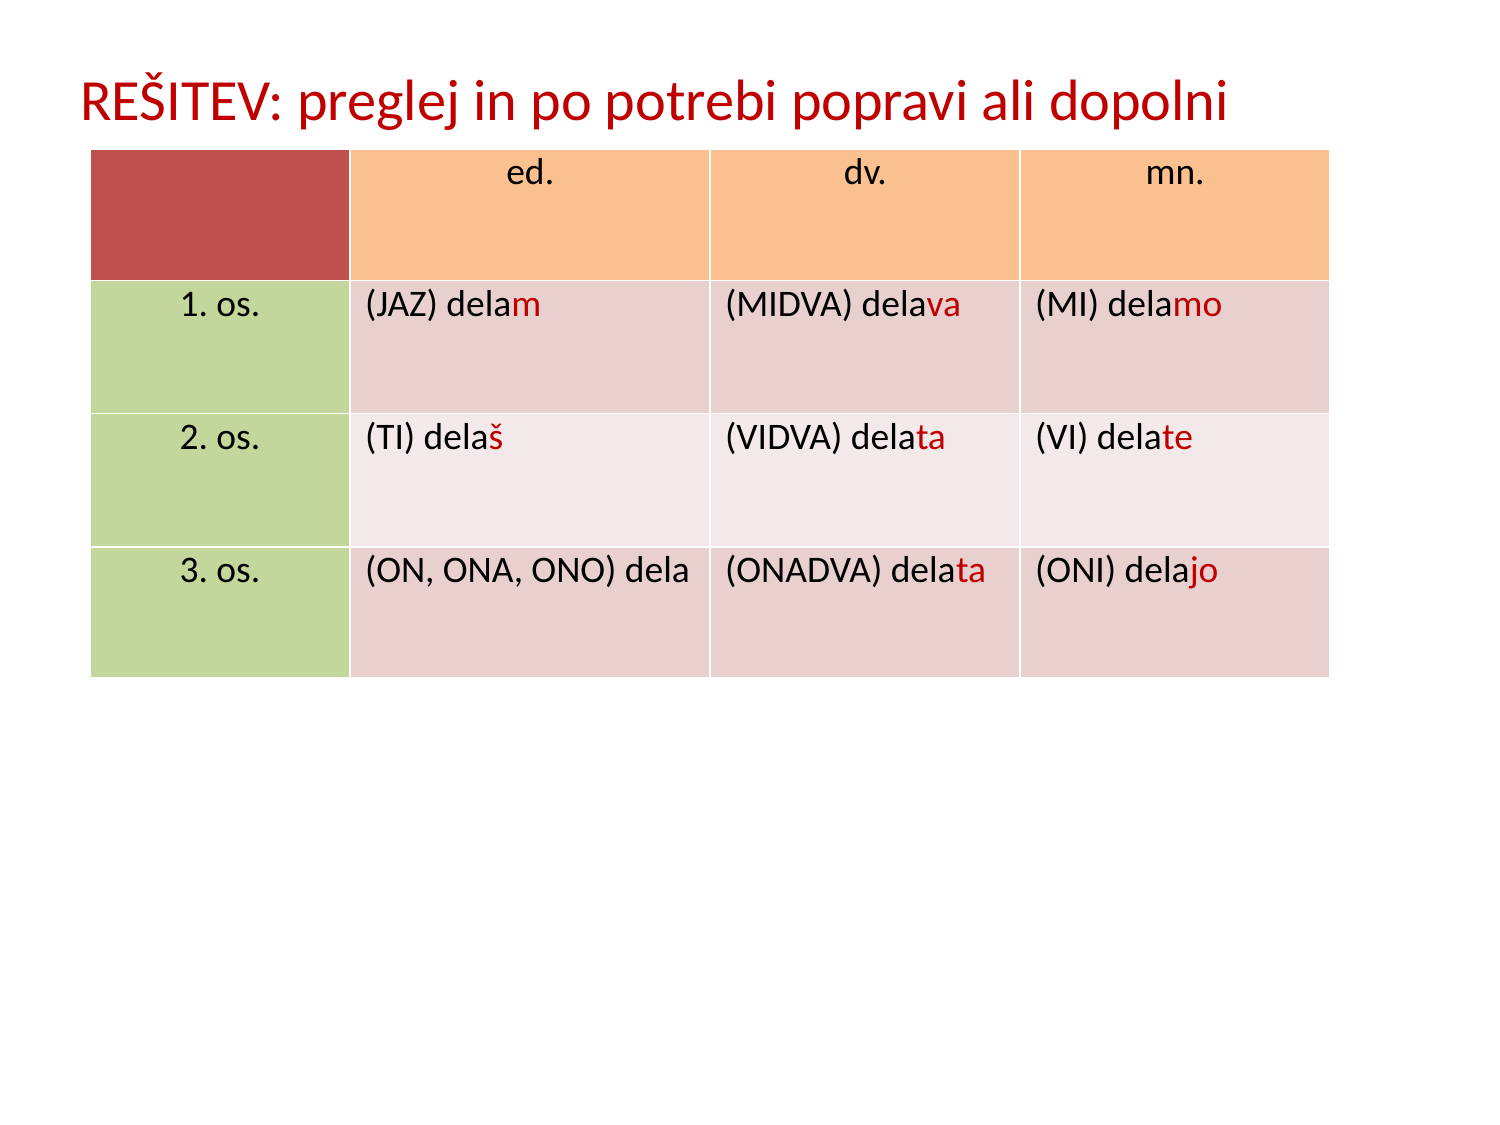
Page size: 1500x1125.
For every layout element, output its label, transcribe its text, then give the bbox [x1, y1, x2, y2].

table_cell (ONADVA) delata [711, 548, 1019, 677]
table_cell (MI) delamo [1021, 281, 1329, 413]
list REŠITEV: preglej in po potrebi popravi ali dopolni [64, 54, 1331, 797]
table_cell (JAZ) delam [351, 281, 709, 413]
table_header [91, 150, 349, 280]
table_cell (TI) delaš [351, 414, 709, 546]
table_cell (ONI) delajo [1021, 548, 1329, 677]
table_cell 1. os. [91, 281, 349, 413]
table_header mn. [1021, 150, 1329, 280]
table_cell 2. os. [91, 414, 349, 546]
table_cell (MIDVA) delava [711, 281, 1019, 413]
table_cell (VI) delate [1021, 414, 1329, 546]
table_cell (ON, ONA, ONO) dela [351, 548, 709, 677]
table_cell (VIDVA) delata [711, 414, 1019, 546]
table_header dv. [711, 150, 1019, 280]
table_header ed. [351, 150, 709, 280]
table_cell 3. os. [91, 548, 349, 677]
